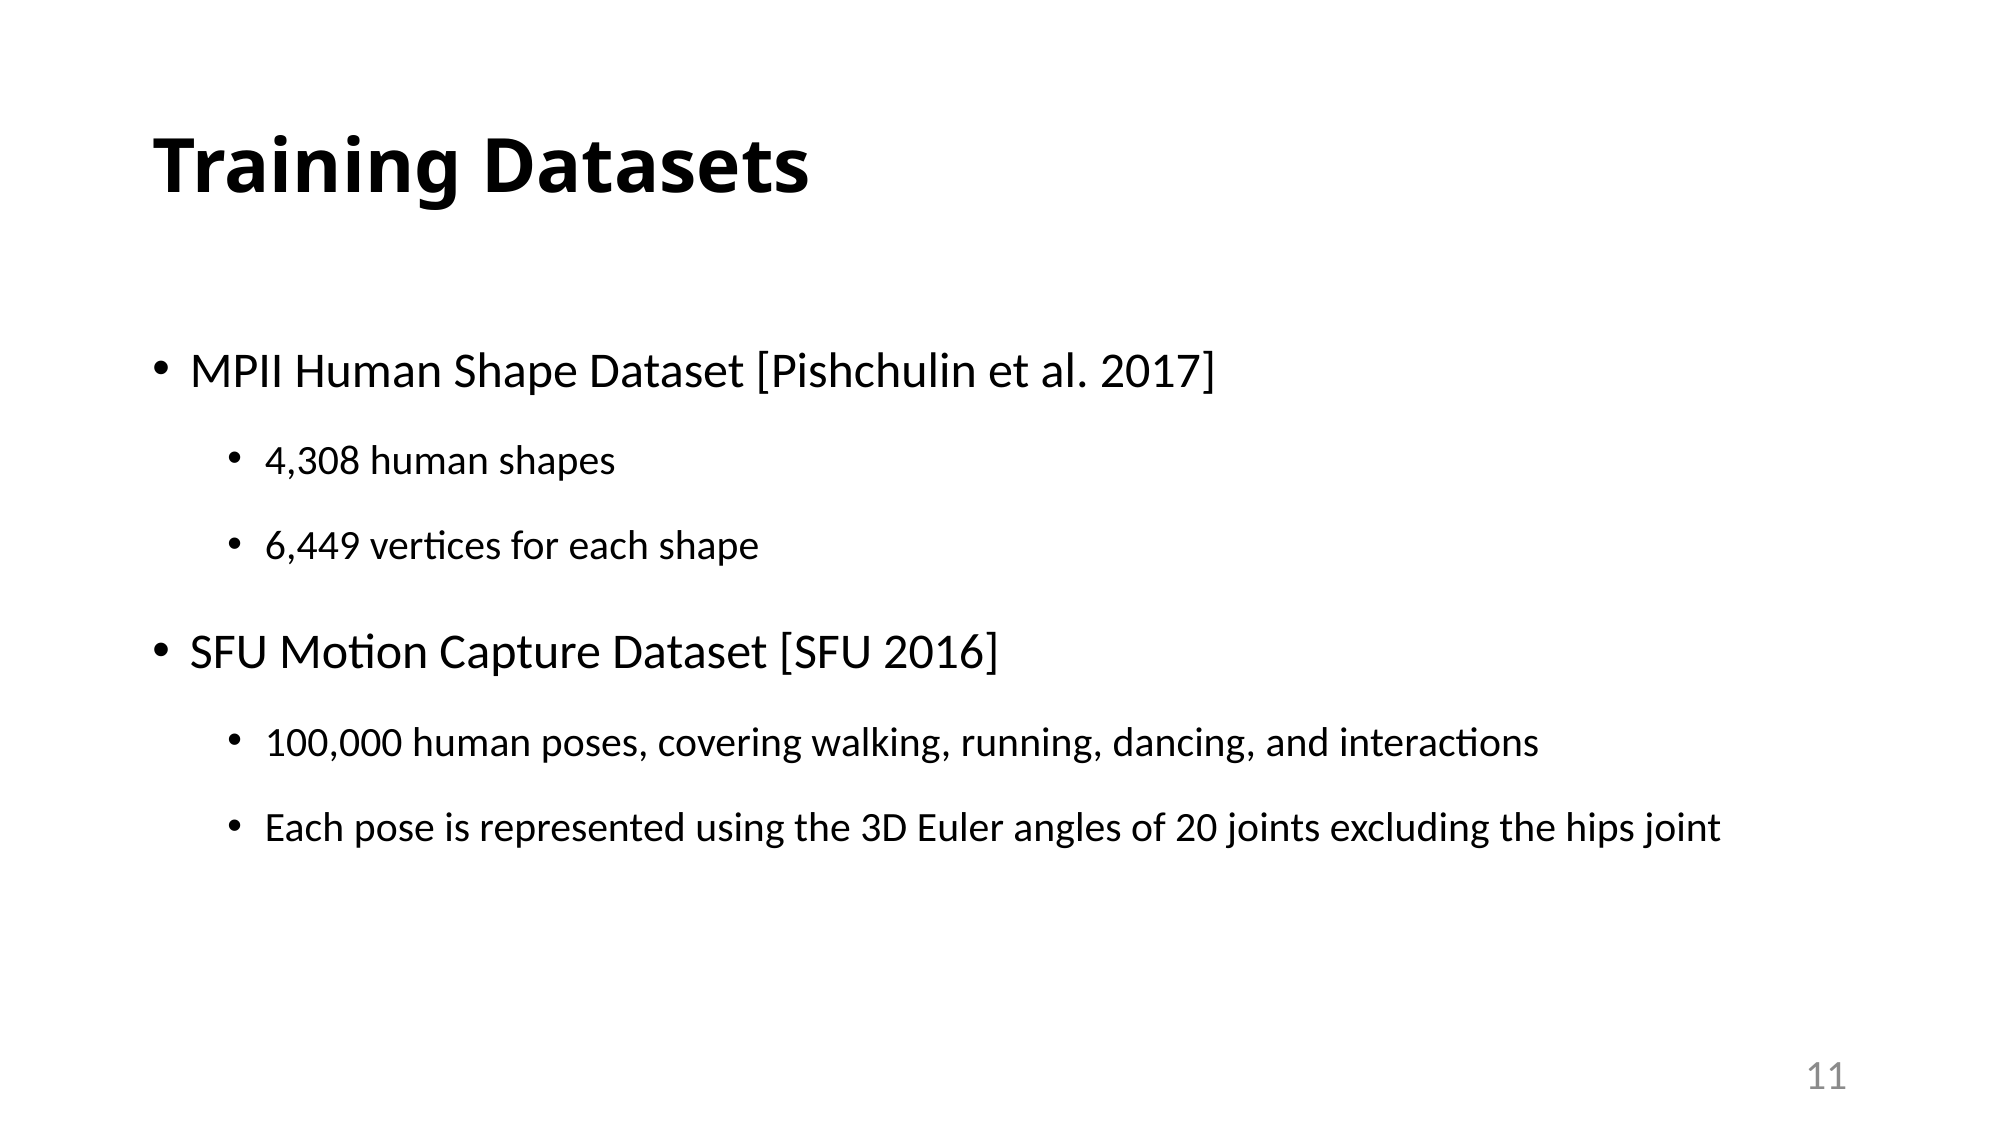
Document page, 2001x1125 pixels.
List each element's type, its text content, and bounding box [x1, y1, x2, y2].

slide_number 11 [1412, 1042, 1863, 1103]
title Training Datasets [137, 59, 1863, 278]
list MPII Human Shape Dataset [Pishchulin et al. 2017] 4,308 human shapes 6,449 vertices for each shape SFU Motion Capture Dataset [SFU 2016] 100,000 human poses, covering walking, running, dancing, and interactions Each pose is represented using the 3D Euler angles of 20 joints excluding the hips joint [137, 299, 1863, 1014]
